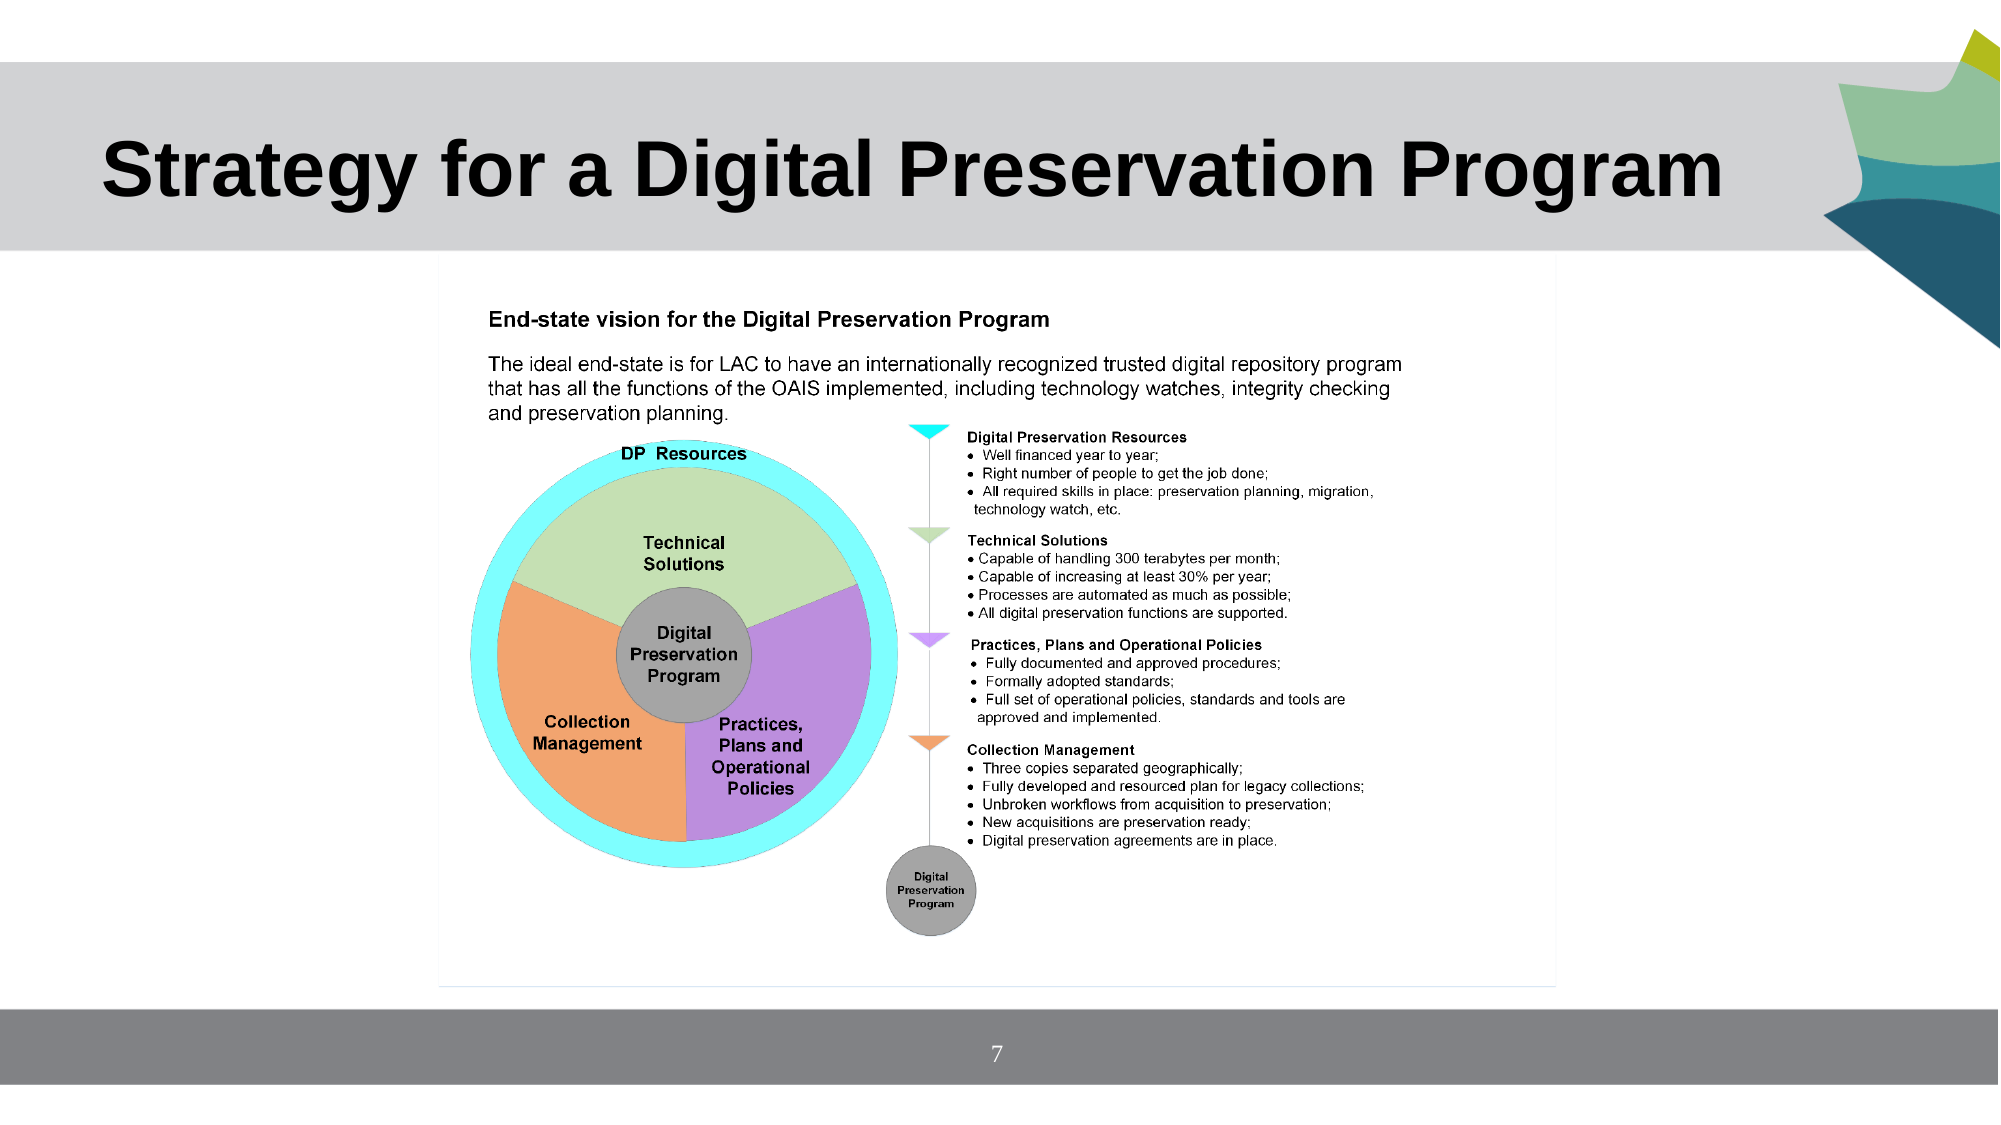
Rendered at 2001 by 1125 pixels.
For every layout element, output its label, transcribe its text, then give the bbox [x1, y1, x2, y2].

picture [0, 0, 2000, 1125]
slide_number 7 [763, 1022, 1231, 1083]
title Strategy for a Digital Preservation Program [24, 76, 1804, 254]
